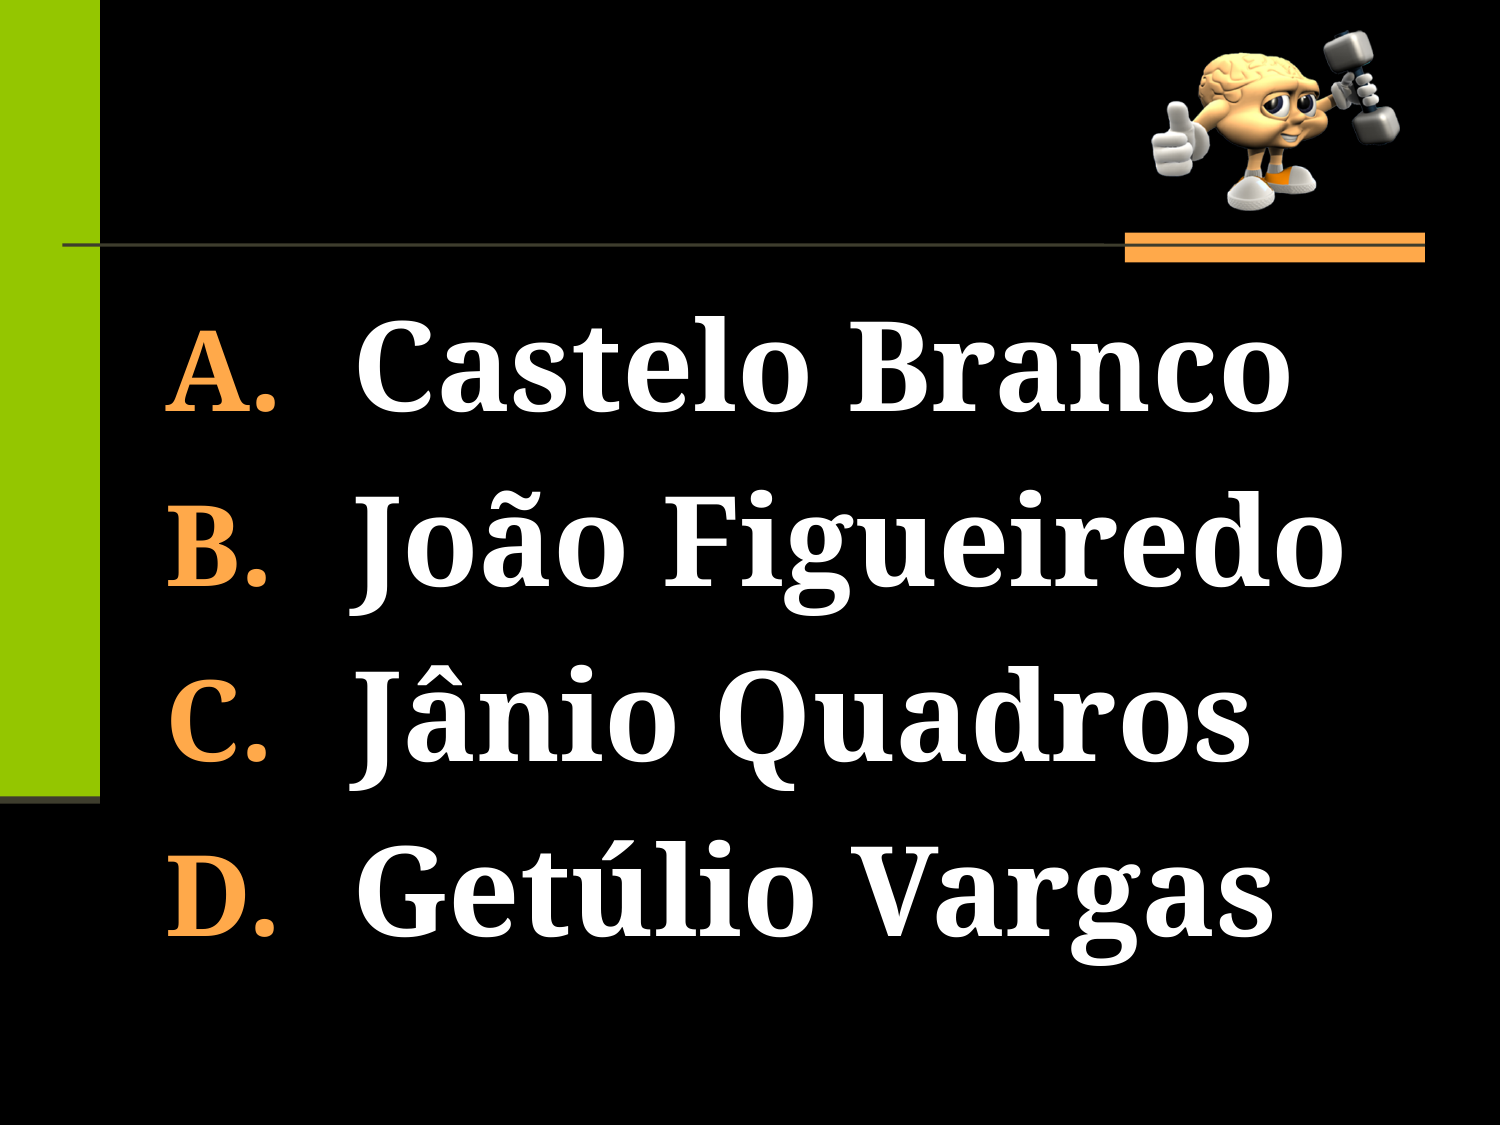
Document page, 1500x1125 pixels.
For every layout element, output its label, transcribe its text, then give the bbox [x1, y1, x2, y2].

list Castelo Branco João Figueiredo Jânio Quadros Getúlio Vargas [150, 278, 1425, 1035]
picture [1151, 30, 1400, 211]
